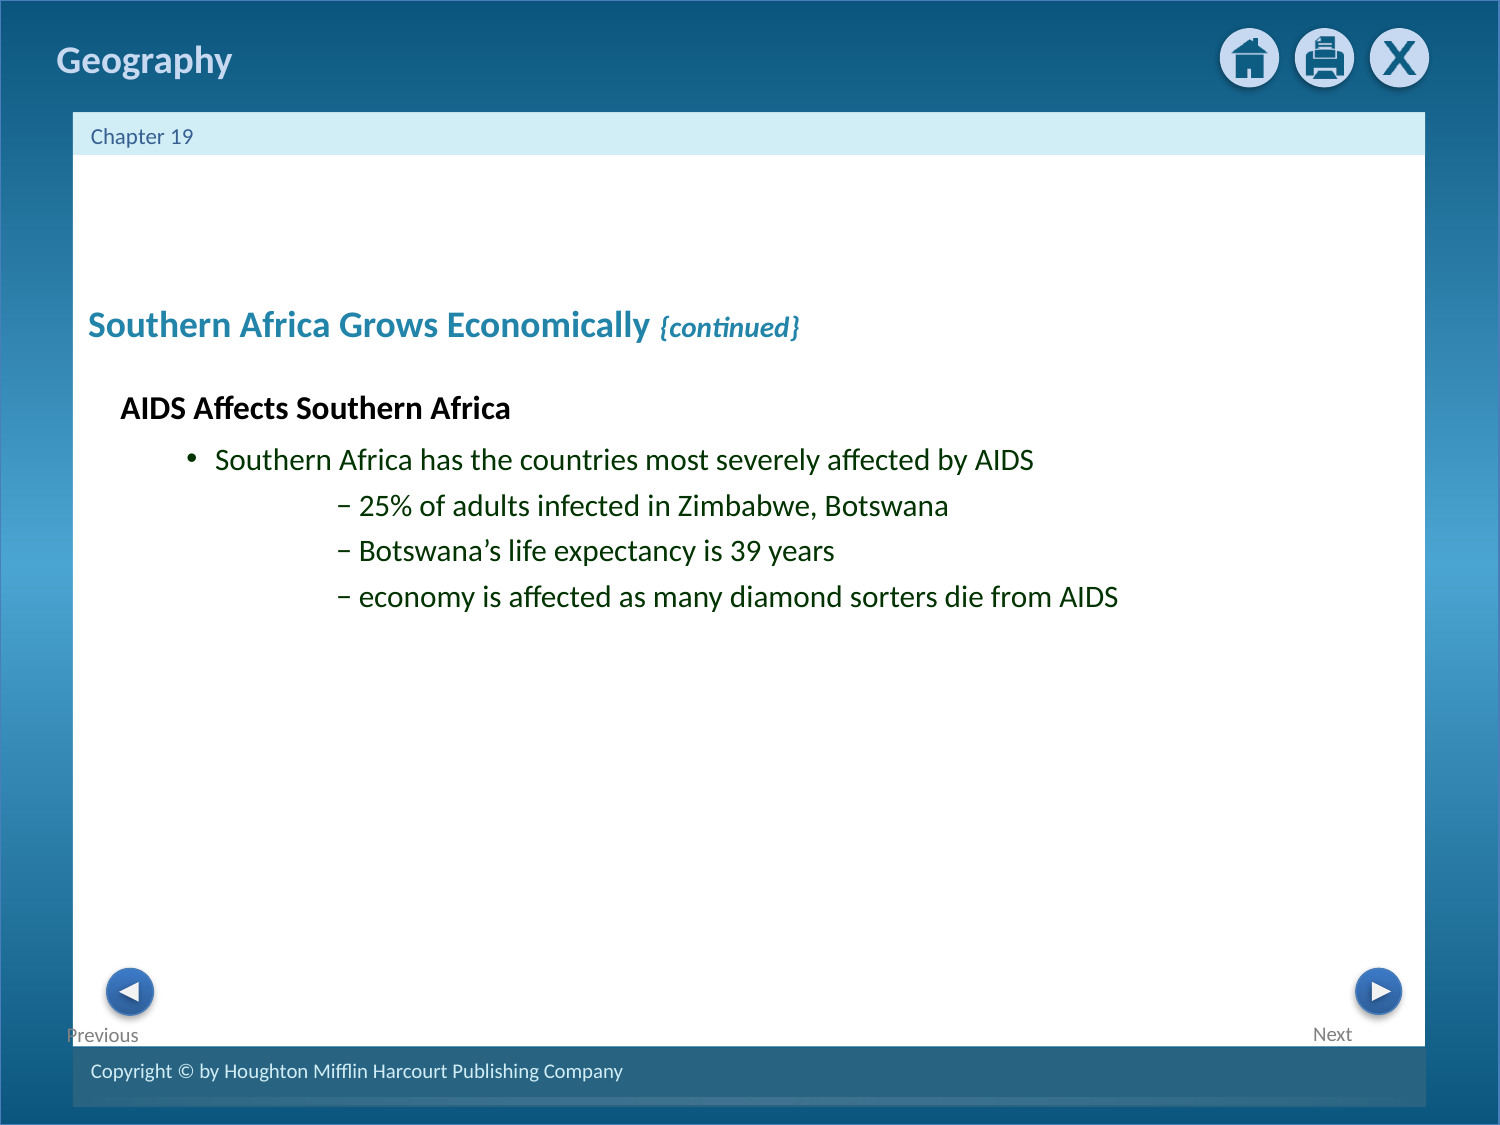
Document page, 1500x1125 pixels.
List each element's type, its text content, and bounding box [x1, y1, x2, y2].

text_box Southern Africa Grows Economically {continued} [73, 292, 1424, 352]
text_box Southern Africa has the countries most severely affected by AIDS − 25% of adults infected in Zimbabwe, Botswana − Botswana’s life expectancy is 39 years − economy is affected as many diamond sorters die from AIDS [171, 439, 1252, 621]
text_box AIDS Affects Southern Africa [105, 379, 1401, 434]
picture [1231, 38, 1268, 78]
picture [1305, 36, 1344, 79]
picture [1382, 41, 1417, 75]
